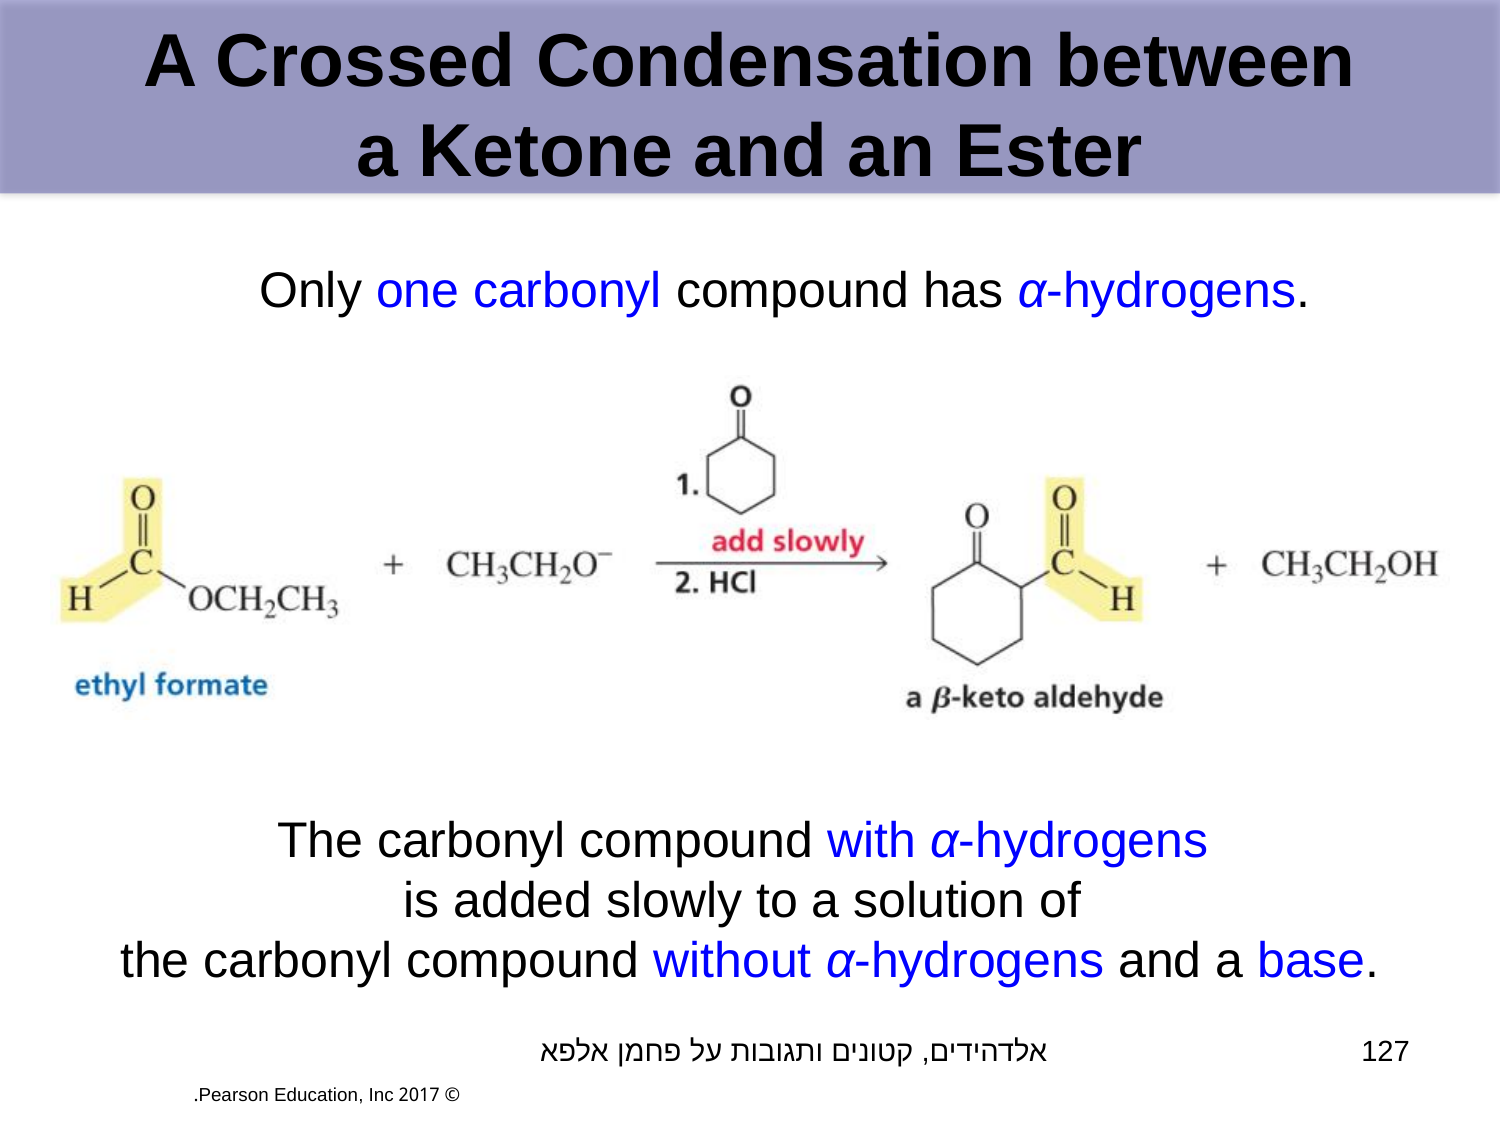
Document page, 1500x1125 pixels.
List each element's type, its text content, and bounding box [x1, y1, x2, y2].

text_box A Crossed Condensation between a Ketone and an Ester [0, 4, 1500, 199]
footer אלדהידים, קטונים ותגובות על פחמן אלפא [512, 1024, 1074, 1103]
slide_number 127 [1074, 1024, 1425, 1103]
text_box The carbonyl compound with α-hydrogens is added slowly to a solution of the carbonyl compound without α-hydrogens and a base. [0, 799, 1500, 995]
text_box Only one carbonyl compound has α-hydrogens. [244, 249, 1326, 370]
picture [49, 374, 1451, 720]
